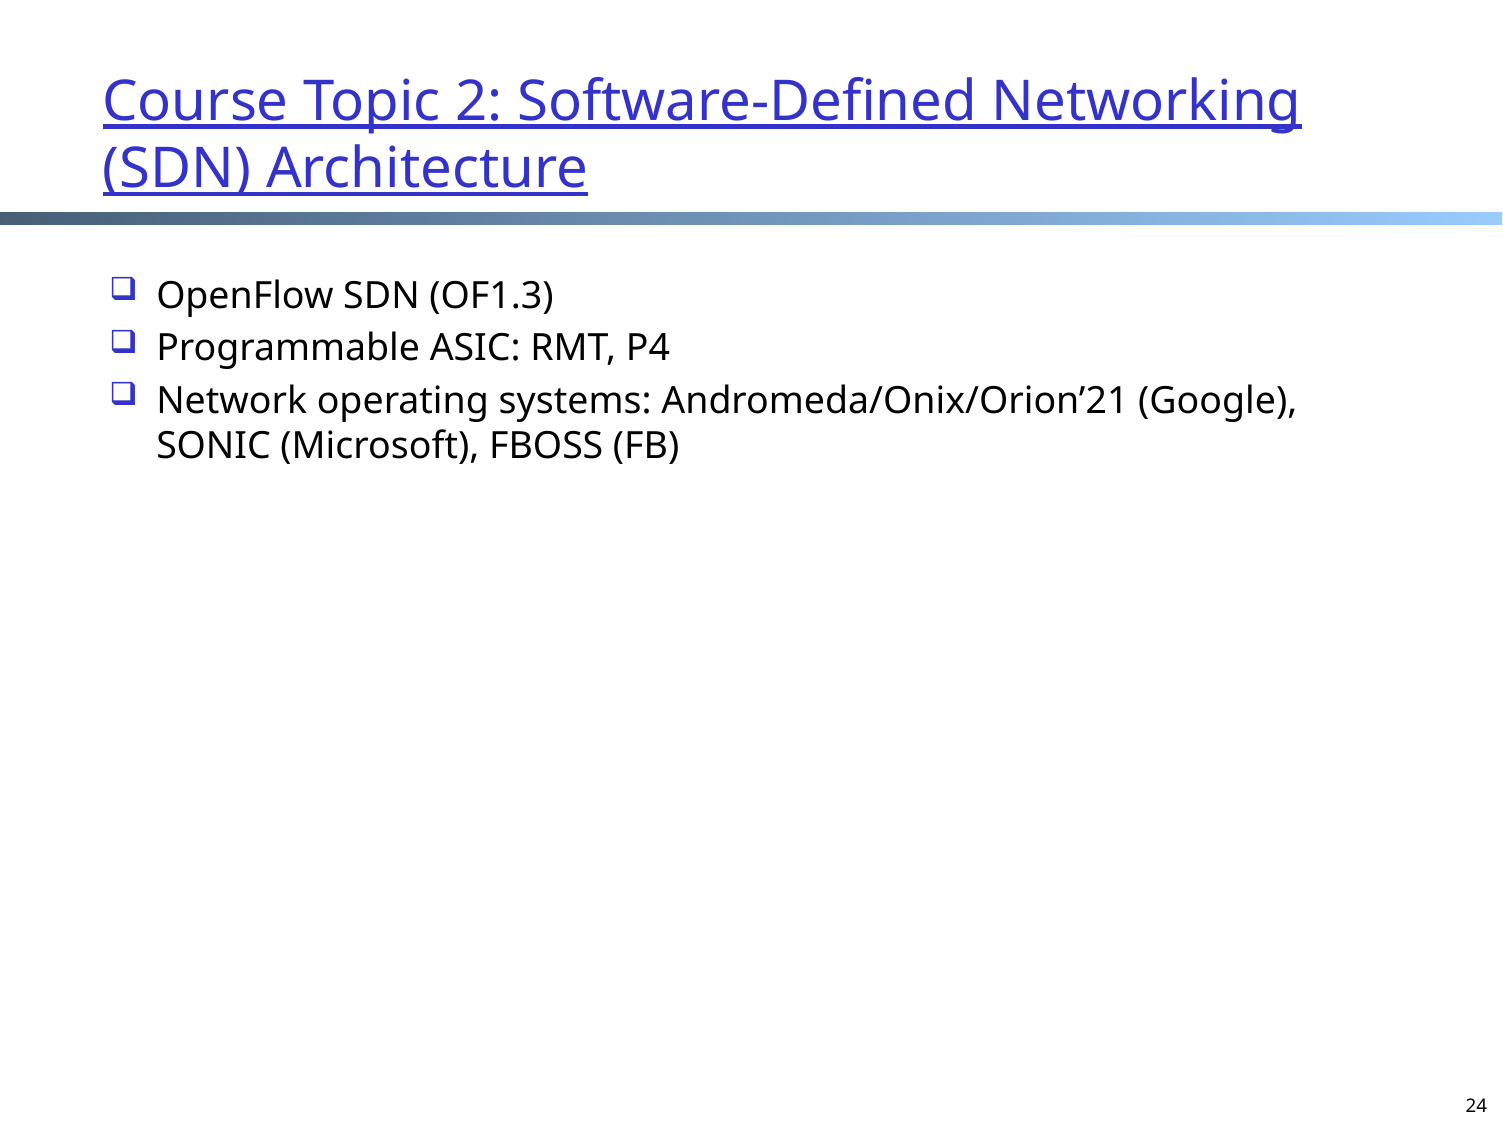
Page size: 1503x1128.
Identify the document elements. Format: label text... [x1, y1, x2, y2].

slide_number 24 [1151, 1051, 1503, 1128]
list OpenFlow SDN (OF1.3) Programmable ASIC: RMT, P4 Network operating systems: Andromeda/Onix/Orion’21 (Google), SONIC (Microsoft), FBOSS (FB) [87, 263, 1365, 1027]
title Course Topic 2: Software-Defined Networking (SDN) Architecture [87, 37, 1365, 226]
